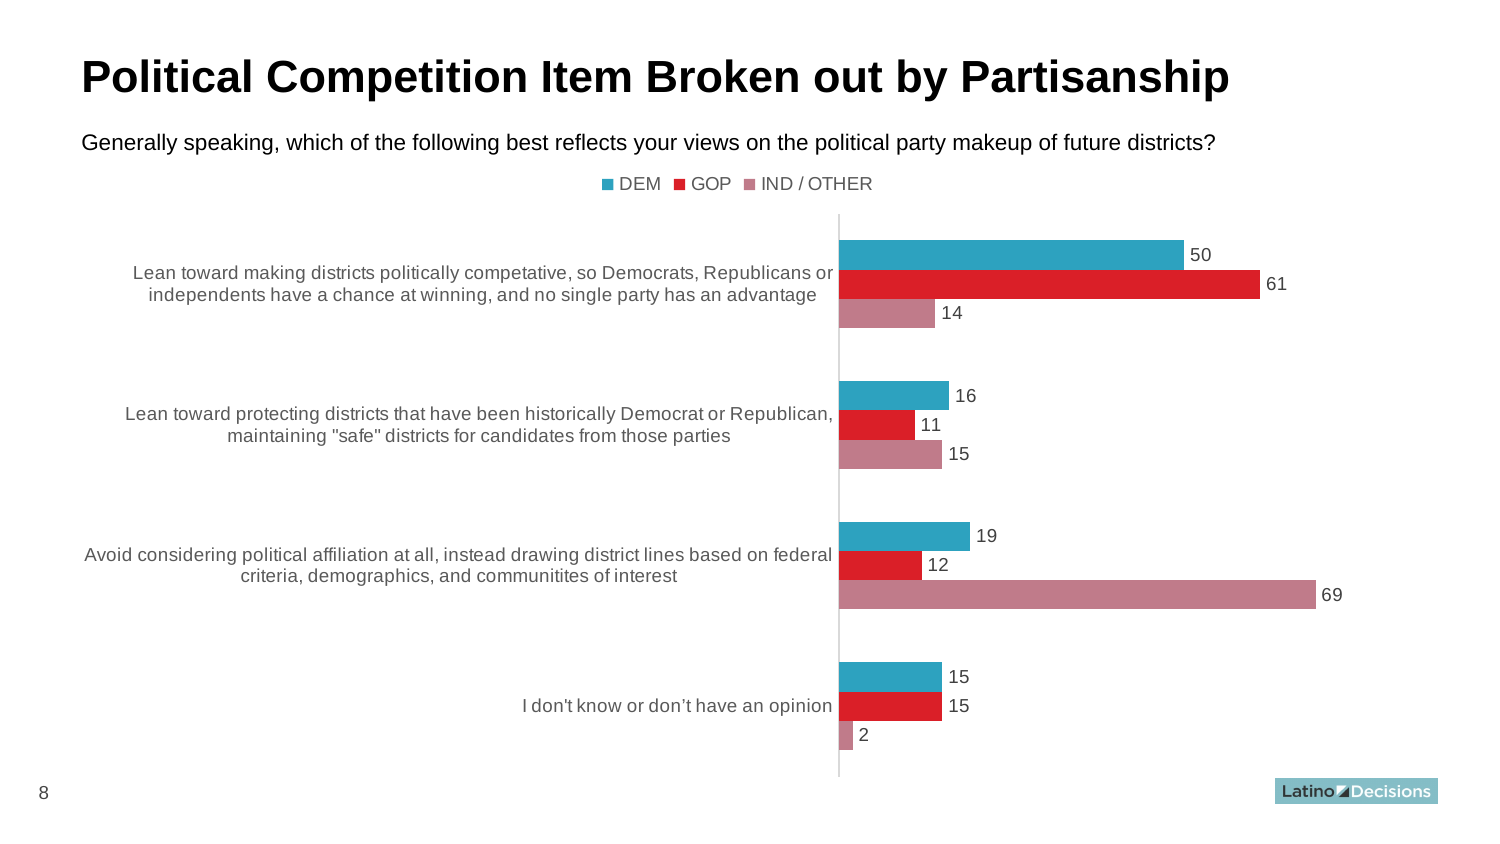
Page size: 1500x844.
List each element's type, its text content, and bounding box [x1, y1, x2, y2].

picture [1275, 778, 1438, 804]
title Political Competition Item Broken out by Partisanship Generally speaking, which of the following best reflects your views on the political party makeup of future districts? [81, 47, 1419, 156]
slide_number 8 [0, 768, 88, 816]
chart [56, 156, 1420, 790]
